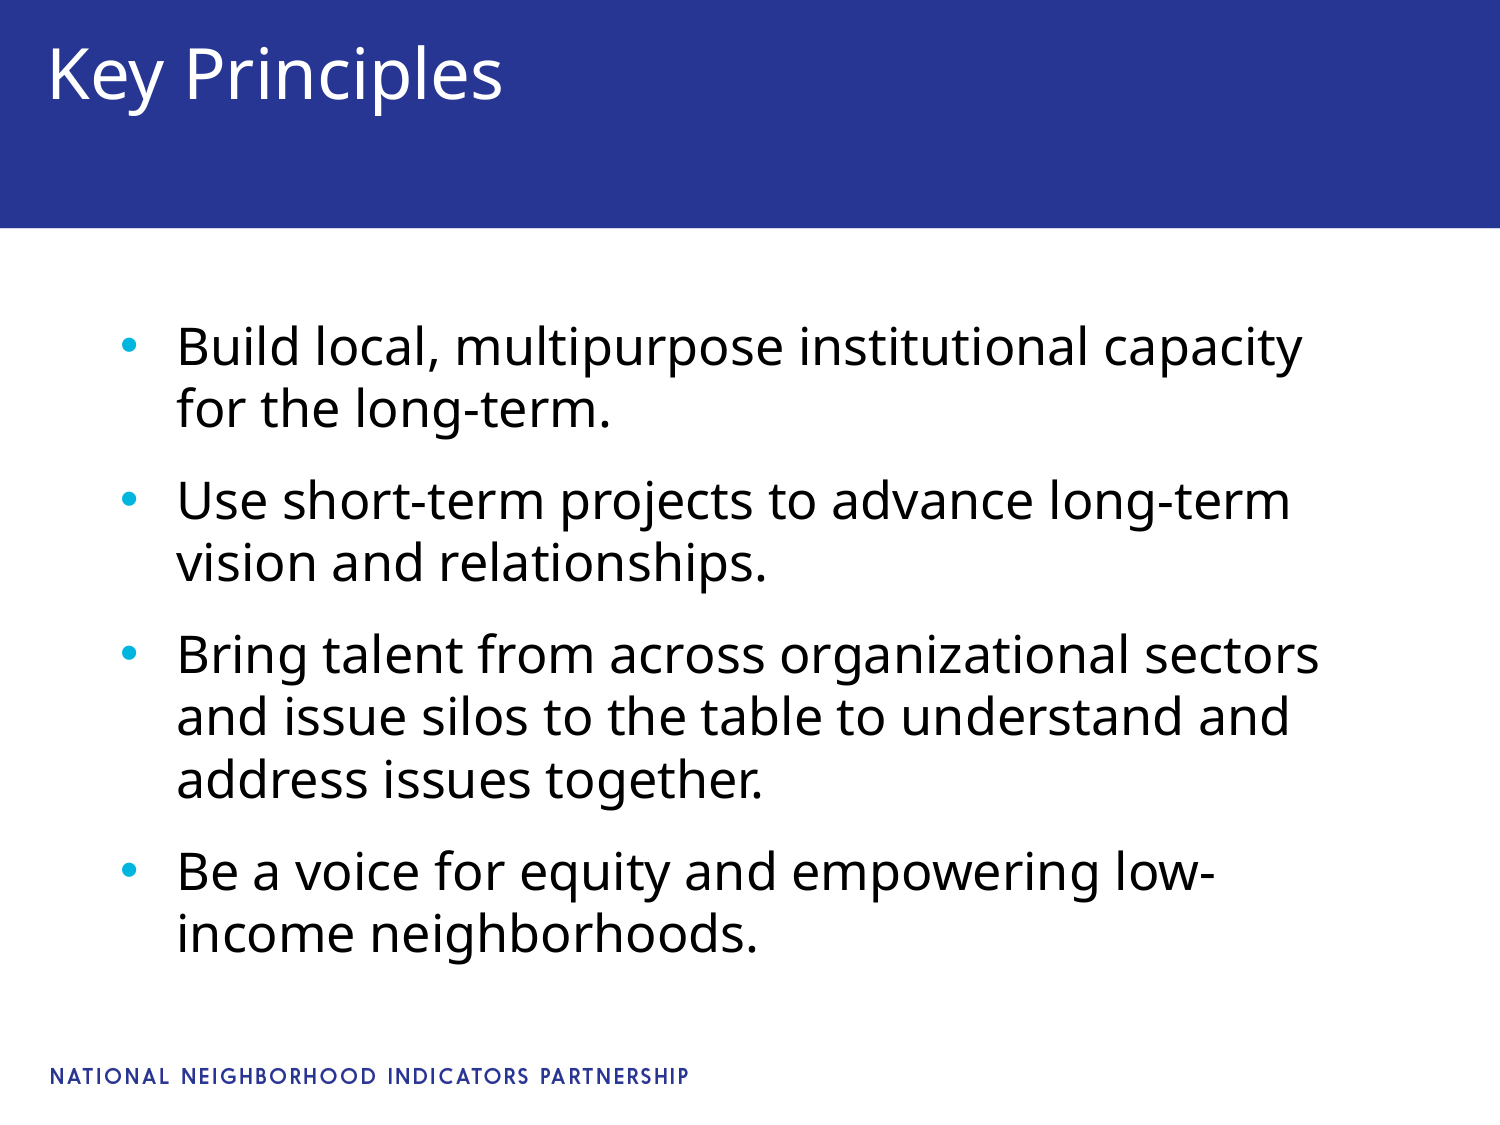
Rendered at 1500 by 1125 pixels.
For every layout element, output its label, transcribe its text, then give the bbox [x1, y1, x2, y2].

picture [0, 0, 1500, 1125]
title Key Principles [31, 21, 1471, 198]
list Build local, multipurpose institutional capacity for the long-term. Use short-term projects to advance long-term vision and relationships. Bring talent from across organizational sectors and issue silos to the table to understand and address issues together. Be a voice for equity and empowering low-income neighborhoods. [105, 305, 1379, 996]
